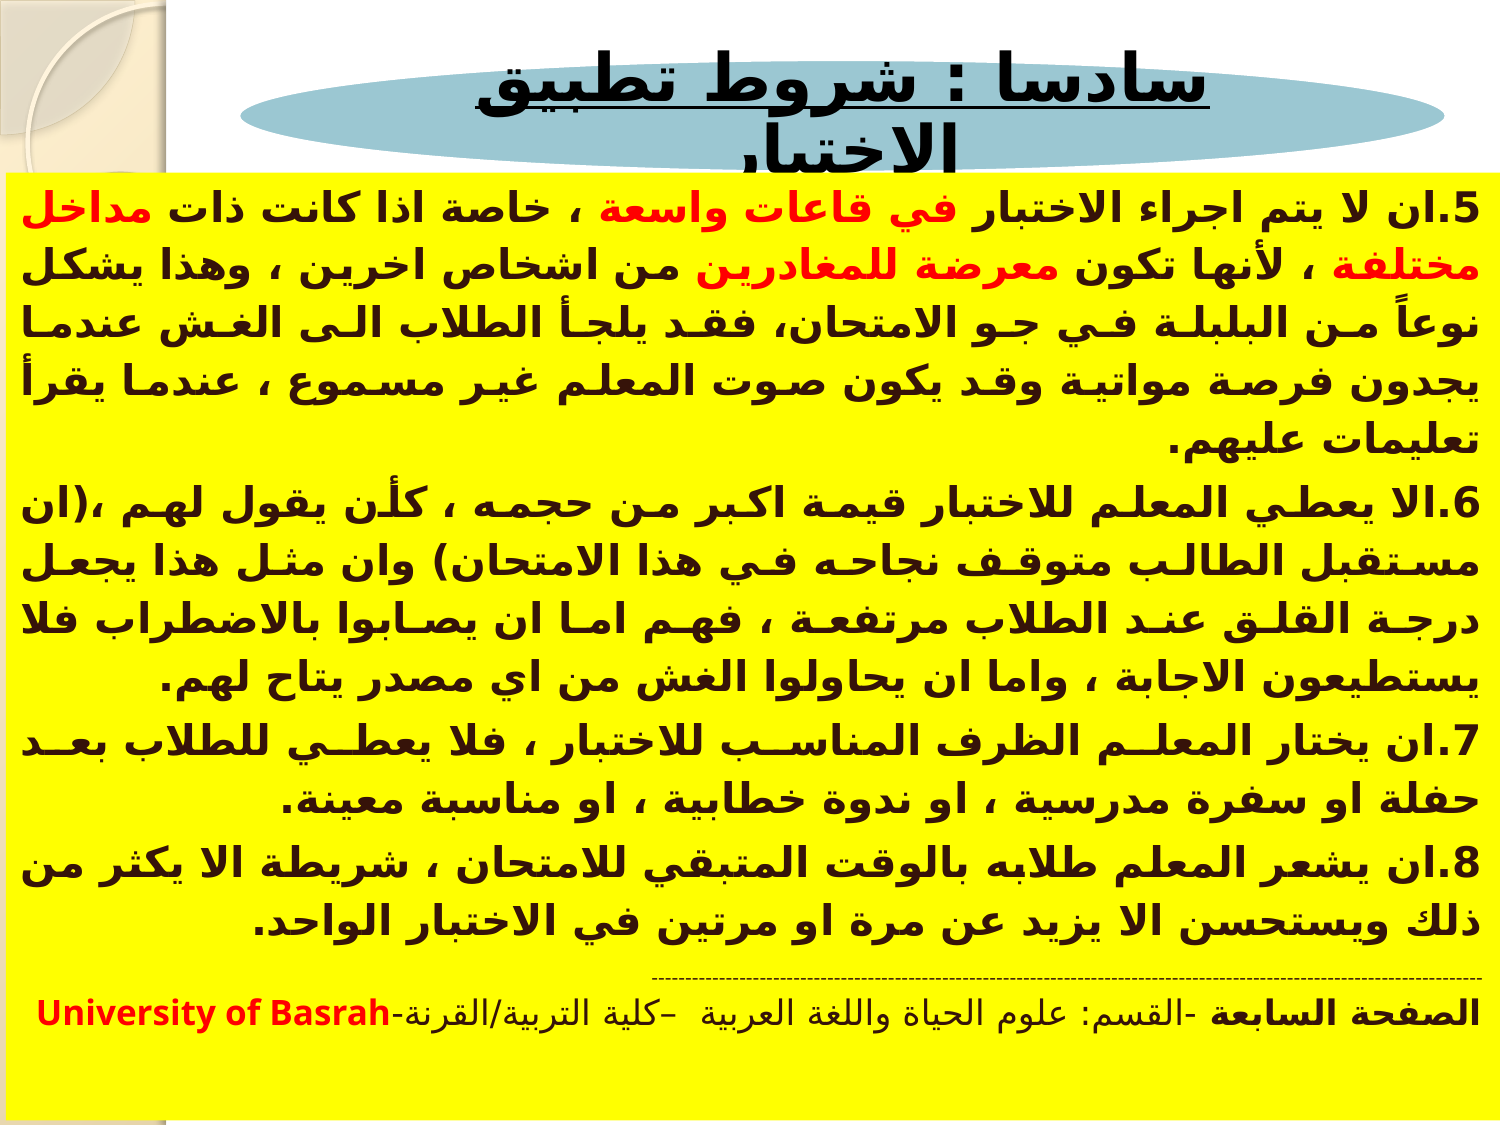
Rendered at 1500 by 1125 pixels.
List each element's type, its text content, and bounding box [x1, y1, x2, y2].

subtitle 5.ان لا يتم اجراء الاختبار في قاعات واسعة ، خاصة اذا كانت ذات مداخل مختلفة ، لأنها تكون معرضة للمغادرين من اشخاص اخرين ، وهذا يشكل نوعاً من البلبلة في جو الامتحان، فقد يلجأ الطلاب الى الغش عندما يجدون فرصة مواتية وقد يكون صوت المعلم غير مسموع ، عندما يقرأ تعليمات عليهم. 6.الا يعطي المعلم للاختبار قيمة اكبر من حجمه ، كأن يقول لهم ،(ان مستقبل الطالب متوقف نجاحه في هذا الامتحان) وان مثل هذا يجعل درجة القلق عند الطلاب مرتفعة ، فهم اما ان يصابوا بالاضطراب فلا يستطيعون الاجابة ، واما ان يحاولوا الغش من اي مصدر يتاح لهم. 7.ان يختار المعلم الظرف المناسب للاختبار ، فلا يعطي للطلاب بعد حفلة او سفرة مدرسية ، او ندوة خطابية ، او مناسبة معينة. 8.ان يشعر المعلم طلابه بالوقت المتبقي للامتحان ، شريطة الا يكثر من ذلك ويستحسن الا يزيد عن مرة او مرتين في الاختبار الواحد. --------------------------------------------------------------------------------------------------------------------------- الصفحة السابعة -القسم: علوم الحياة واللغة العربية –كلية التربية/القرنة-University of Basrah [5, 172, 1500, 1121]
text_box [234, 58, 1451, 173]
